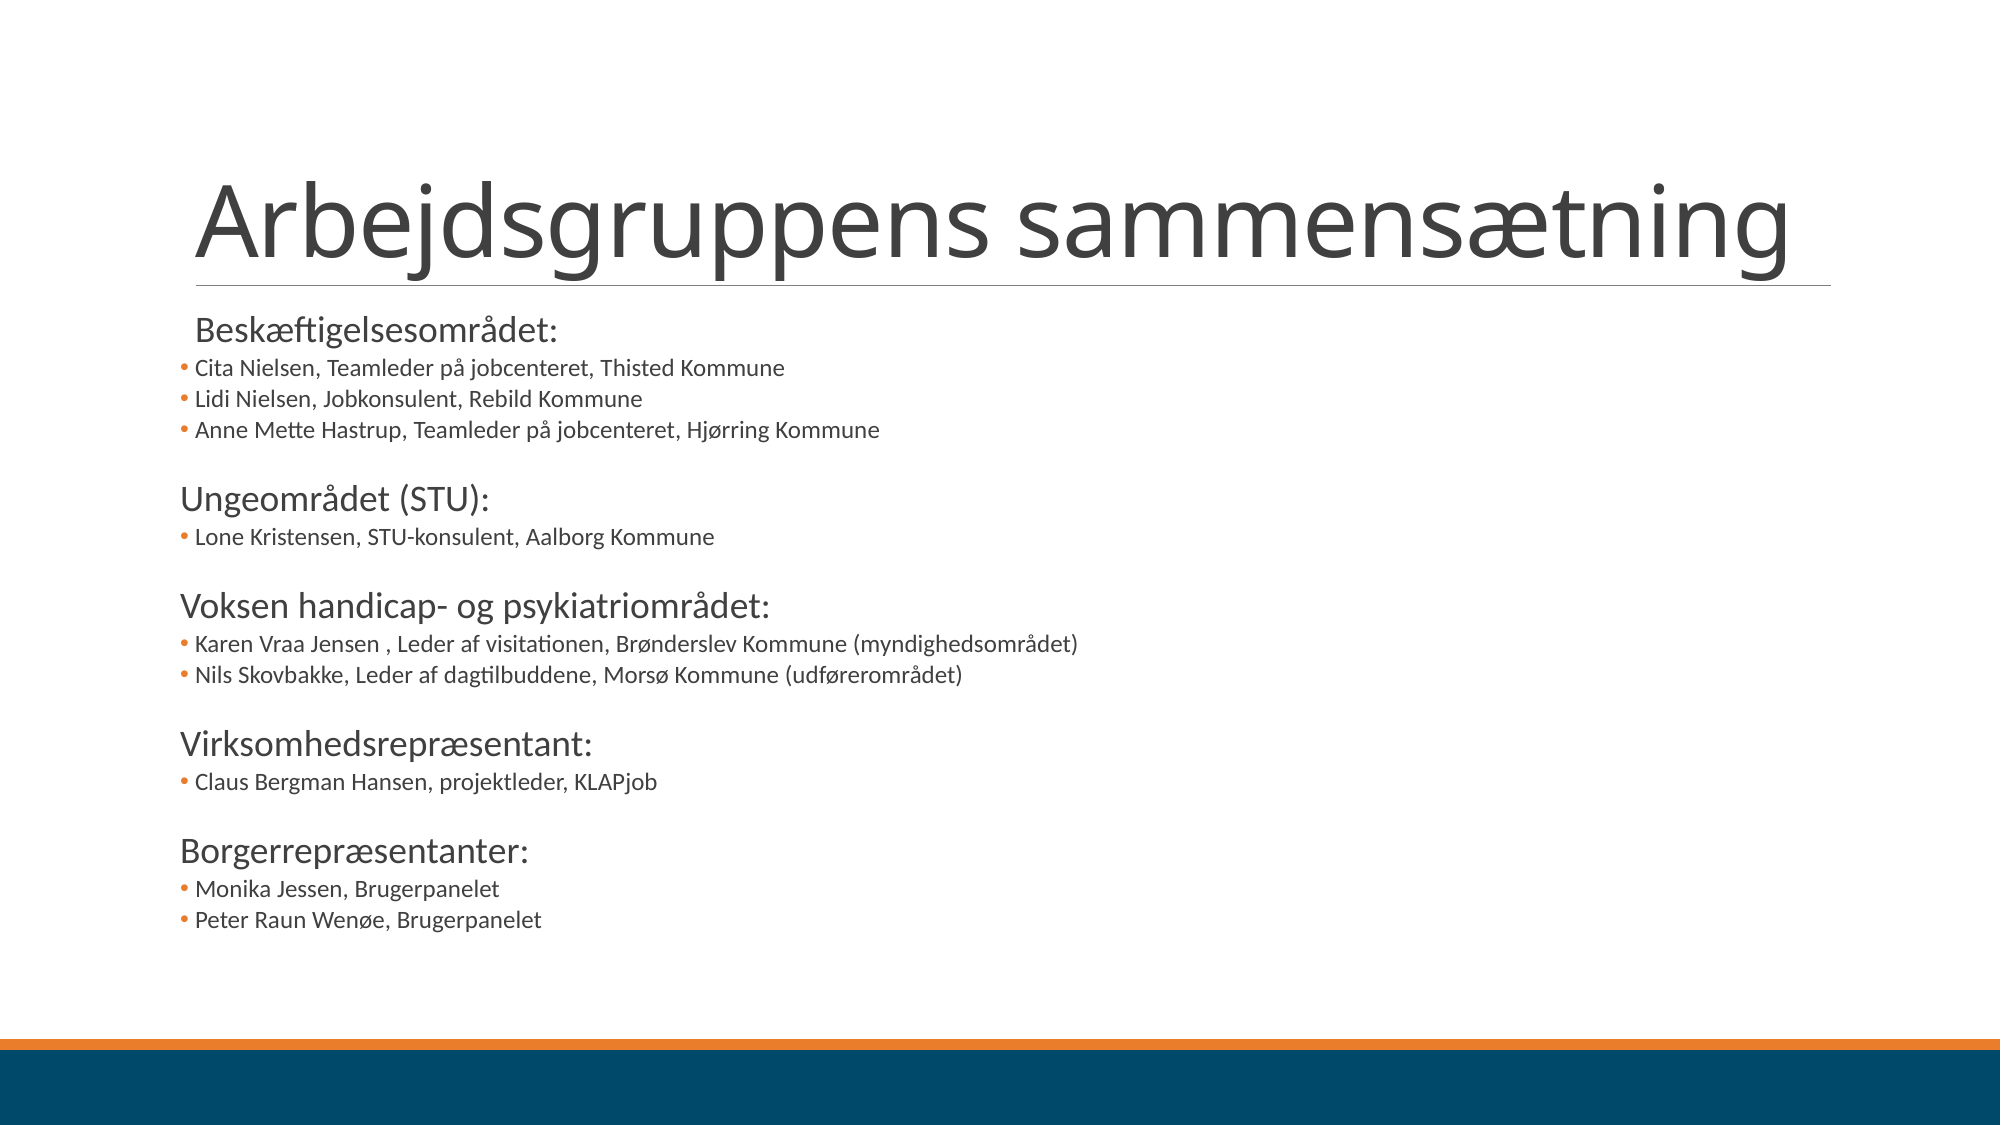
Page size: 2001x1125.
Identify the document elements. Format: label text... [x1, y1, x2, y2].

list Beskæftigelsesområdet: Cita Nielsen, Teamleder på jobcenteret, Thisted Kommune Lidi Nielsen, Jobkonsulent, Rebild Kommune Anne Mette Hastrup, Teamleder på jobcenteret, Hjørring Kommune Ungeområdet (STU): Lone Kristensen, STU-konsulent, Aalborg Kommune Voksen handicap- og psykiatriområdet: Karen Vraa Jensen , Leder af visitationen, Brønderslev Kommune (myndighedsområdet) Nils Skovbakke, Leder af dagtilbuddene, Morsø Kommune (udførerområdet) Virksomhedsrepræsentant: Claus Bergman Hansen, projektleder, KLAPjob Borgerrepræsentanter: Monika Jessen, Brugerpanelet Peter Raun Wenøe, Brugerpanelet [180, 302, 1830, 963]
title Arbejdsgruppens sammensætning [180, 47, 1830, 285]
